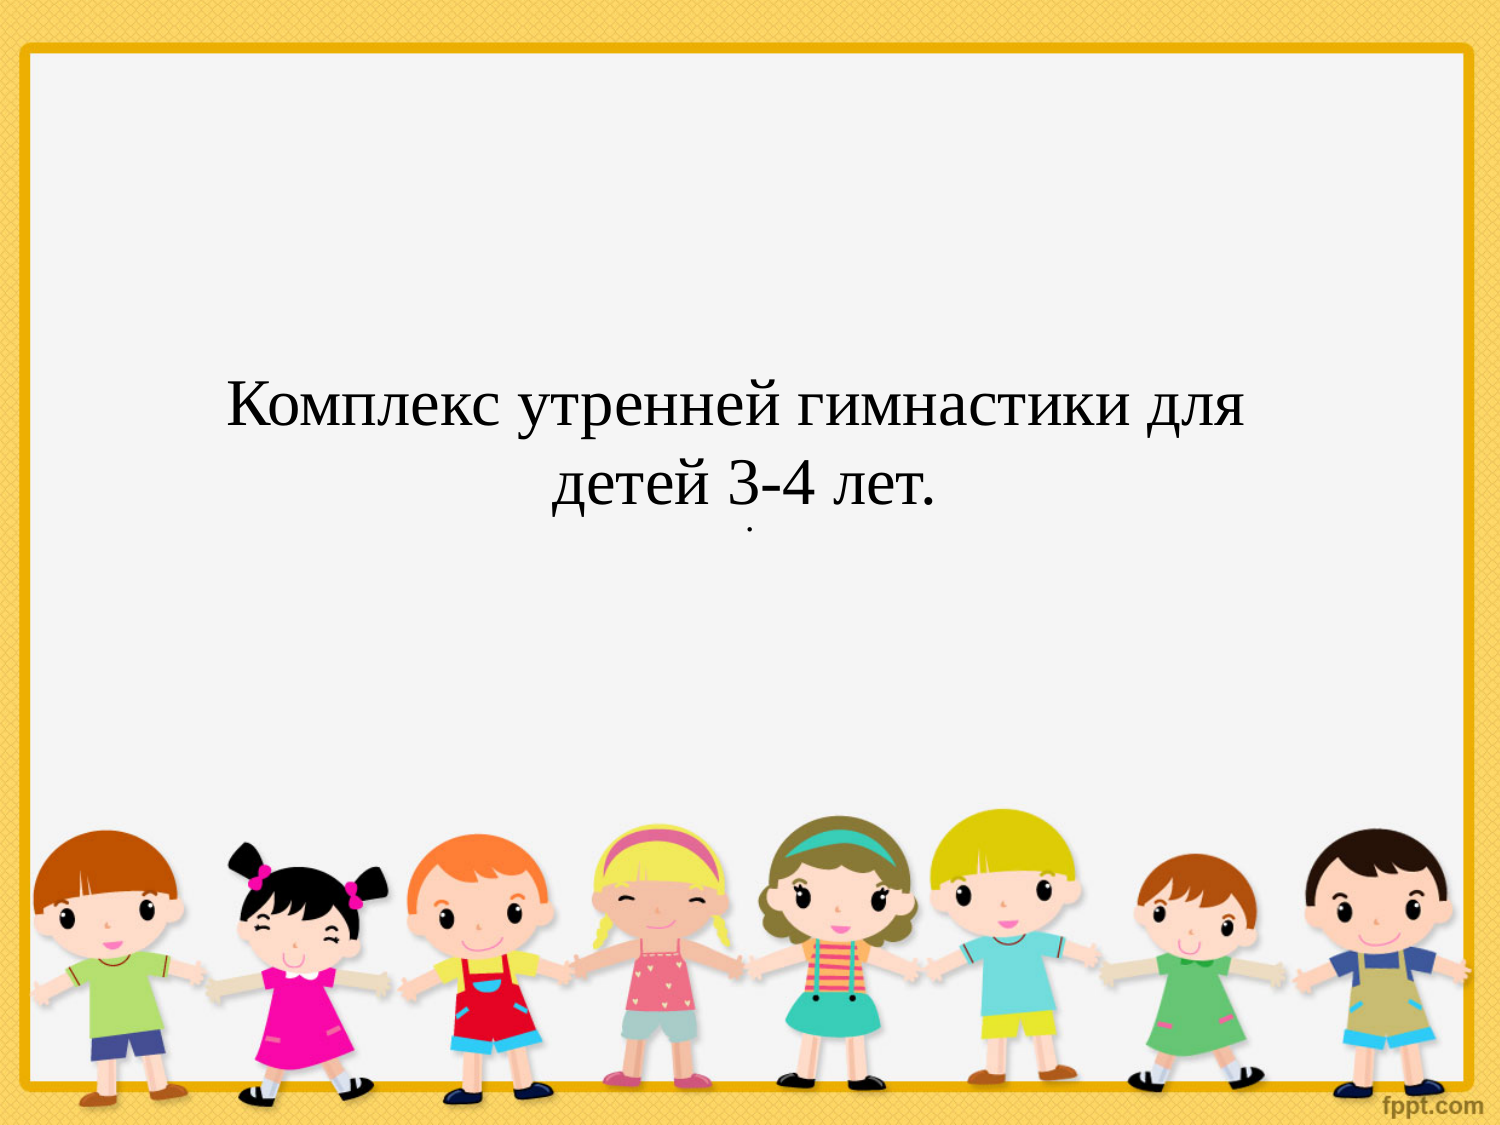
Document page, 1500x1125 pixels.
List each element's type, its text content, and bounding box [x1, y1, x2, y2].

title Комплекс утренней гимнастики для детей 3-4 лет. [64, 207, 1426, 670]
slide_number [1074, 1024, 1426, 1103]
picture [0, 0, 1500, 1125]
footer [512, 1024, 988, 1103]
text_box . [730, 486, 770, 547]
